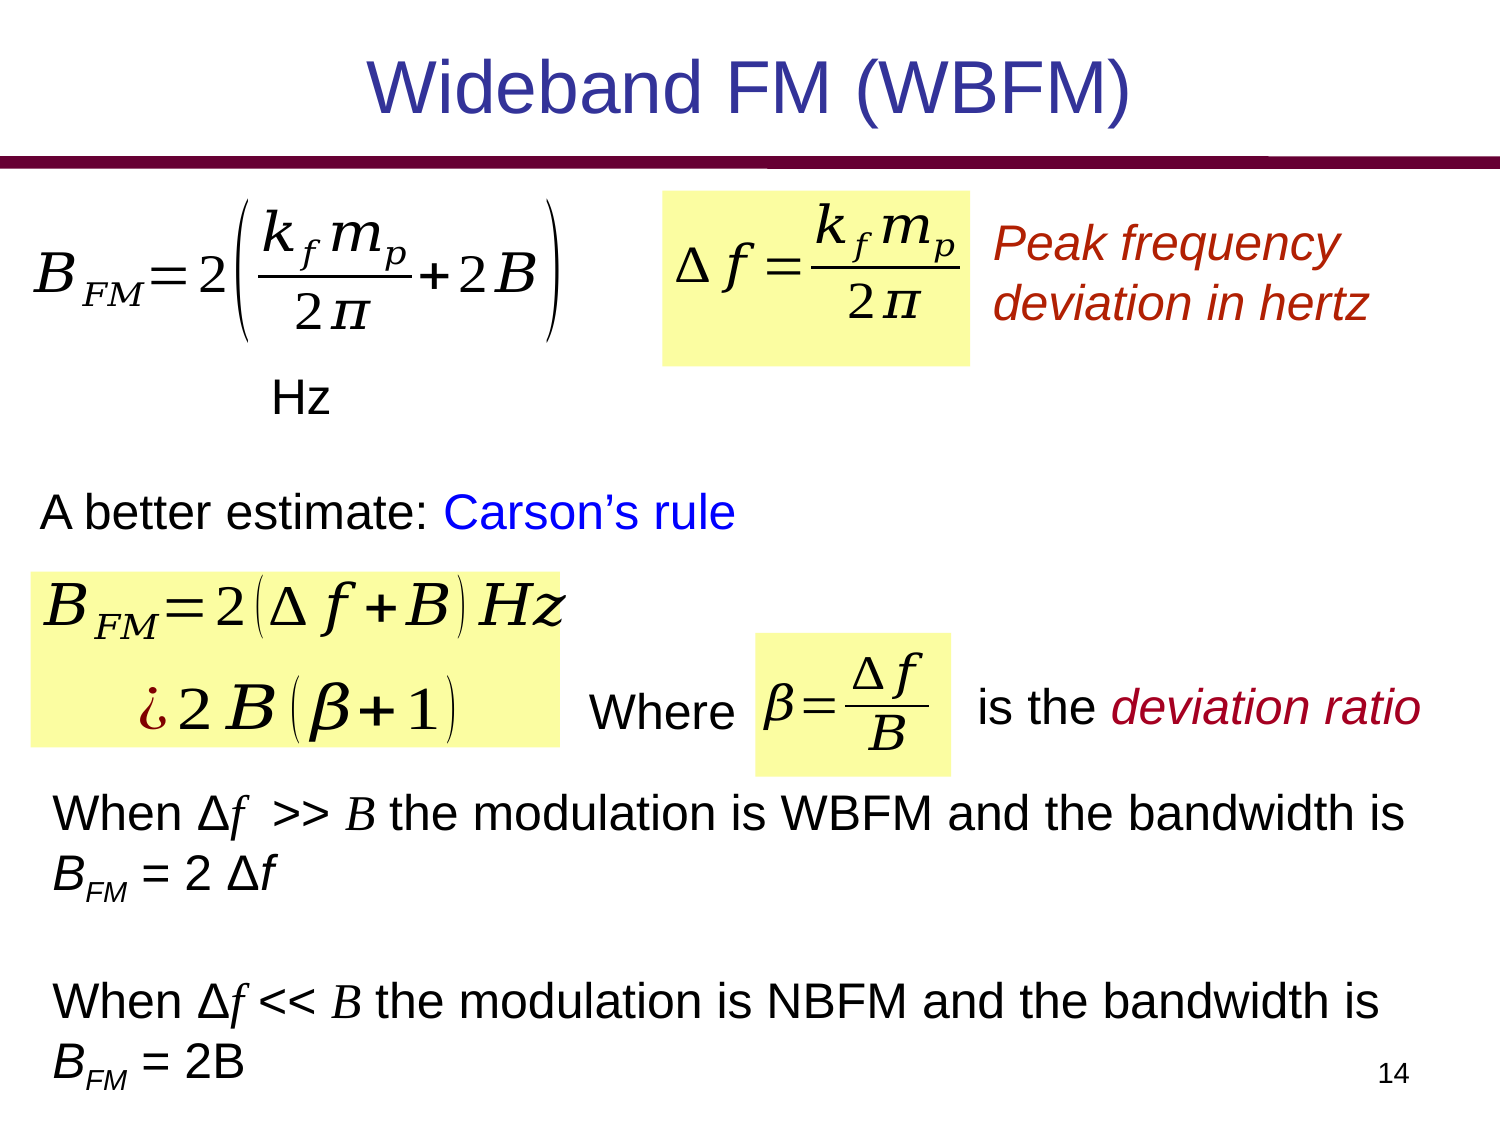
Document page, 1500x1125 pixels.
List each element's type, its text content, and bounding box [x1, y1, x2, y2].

text_box When Δf >> B the modulation is WBFM and the bandwidth is BFM = 2 Δf [37, 772, 1425, 916]
text_box Where [574, 672, 766, 748]
slide_number 14 [1074, 1046, 1426, 1125]
text_box A better estimate: Carson’s rule [24, 472, 809, 548]
text_box [753, 631, 953, 772]
title Wideband FM (WBFM) [37, 24, 1463, 143]
text_box [660, 189, 972, 369]
text_box When Δf << B the modulation is NBFM and the bandwidth is BFM = 2B [37, 961, 1425, 1104]
text_box Peak frequency deviation in hertz [978, 202, 1400, 338]
text_box is the deviation ratio [962, 666, 1450, 742]
text_box [28, 569, 562, 749]
